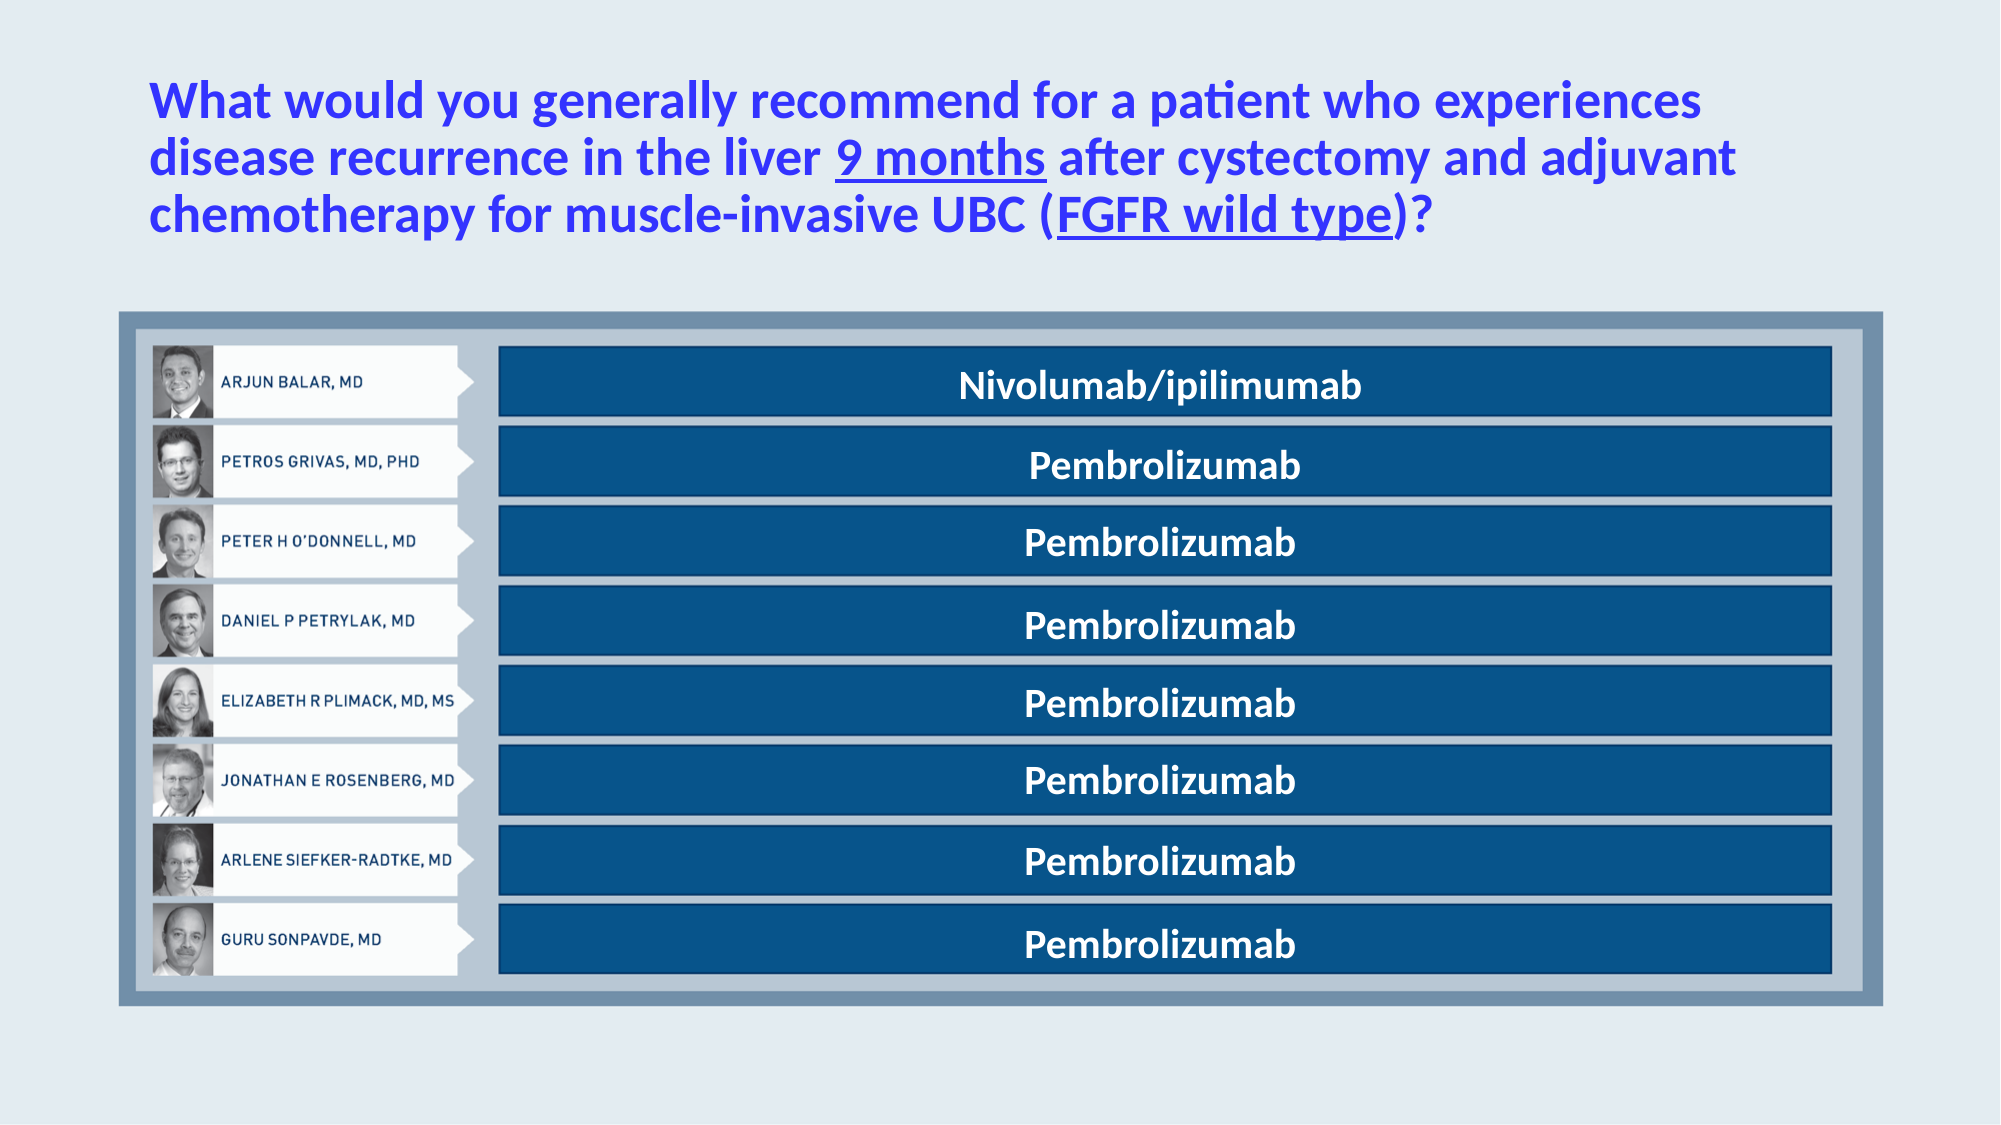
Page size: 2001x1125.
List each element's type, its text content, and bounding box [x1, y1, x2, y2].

list Pembrolizumab [503, 586, 1827, 657]
list Pembrolizumab [503, 905, 1827, 976]
list Pembrolizumab [503, 741, 1827, 813]
list Pembrolizumab [503, 664, 1827, 736]
list Nivolumab/ipilimumab [503, 346, 1827, 418]
picture [0, 0, 2001, 1125]
list Pembrolizumab [503, 503, 1827, 575]
title What would you generally recommend for a patient who experiences disease recurrence in the liver 9 months after cystectomy and adjuvant chemotherapy for muscle-invasive UBC (FGFR wild type)? [149, 7, 1850, 311]
list Pembrolizumab [503, 822, 1827, 894]
list Pembrolizumab [503, 426, 1827, 498]
